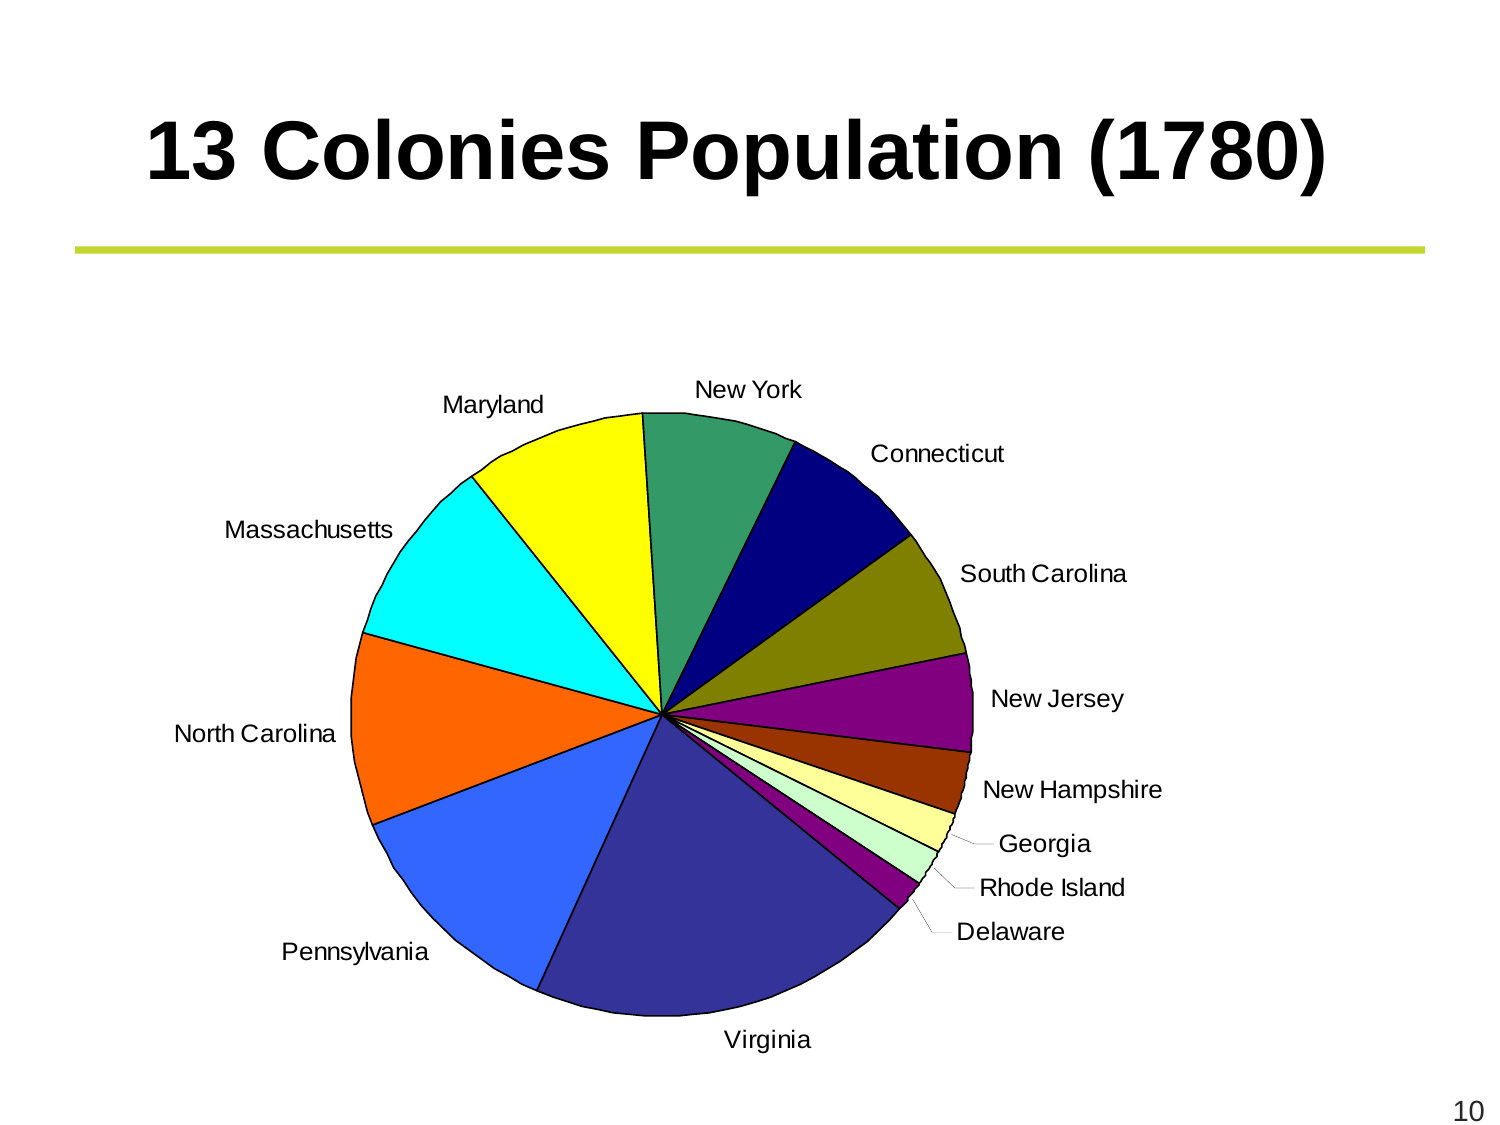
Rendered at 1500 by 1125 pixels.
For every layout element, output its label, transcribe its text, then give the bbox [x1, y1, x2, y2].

slide_number 10 [1149, 1099, 1500, 1125]
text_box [62, 247, 1500, 1092]
title 13 Colonies Population (1780) [0, 51, 1476, 240]
